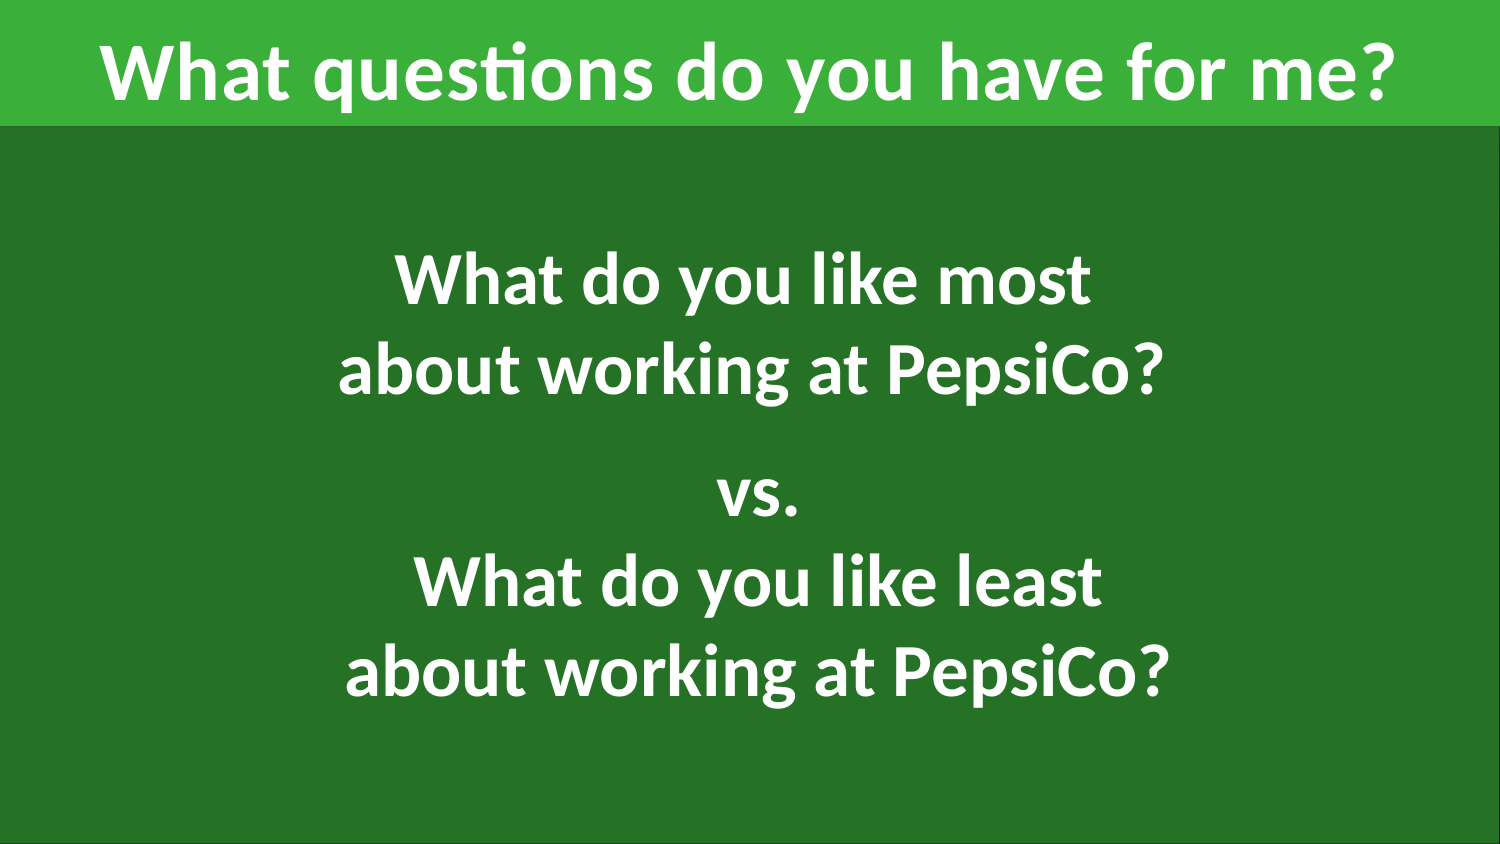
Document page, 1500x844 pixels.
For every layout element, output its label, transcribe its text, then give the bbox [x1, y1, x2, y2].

text_box vs. What do you like least about working at PepsiCo? [329, 434, 1189, 719]
title What questions do you have for me? [0, 9, 1500, 110]
text_box What do you like most about working at PepsiCo? [322, 221, 1182, 417]
